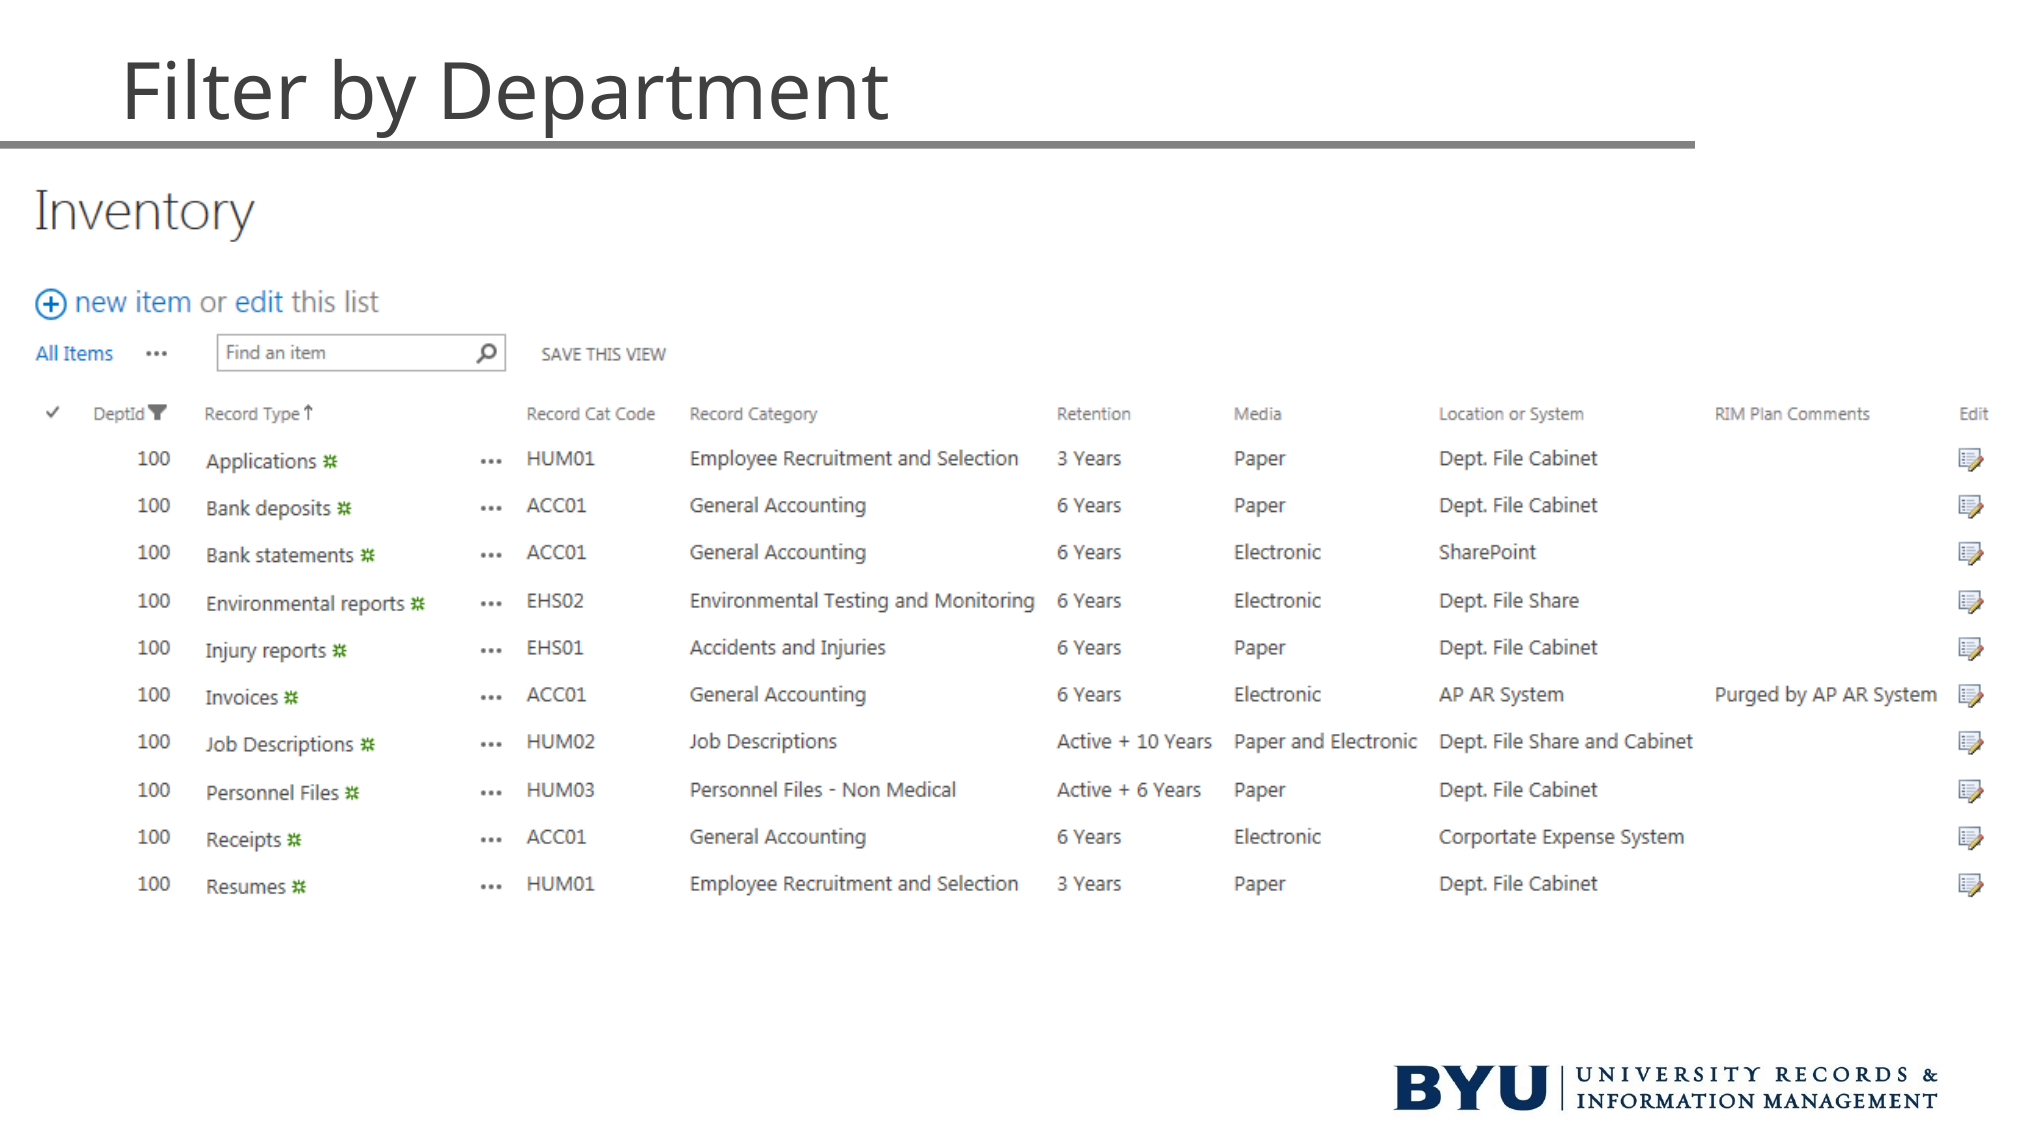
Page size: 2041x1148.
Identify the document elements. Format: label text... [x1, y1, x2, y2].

picture [31, 181, 2009, 967]
title Filter by Department [101, 23, 1696, 152]
picture [1382, 1053, 1950, 1122]
